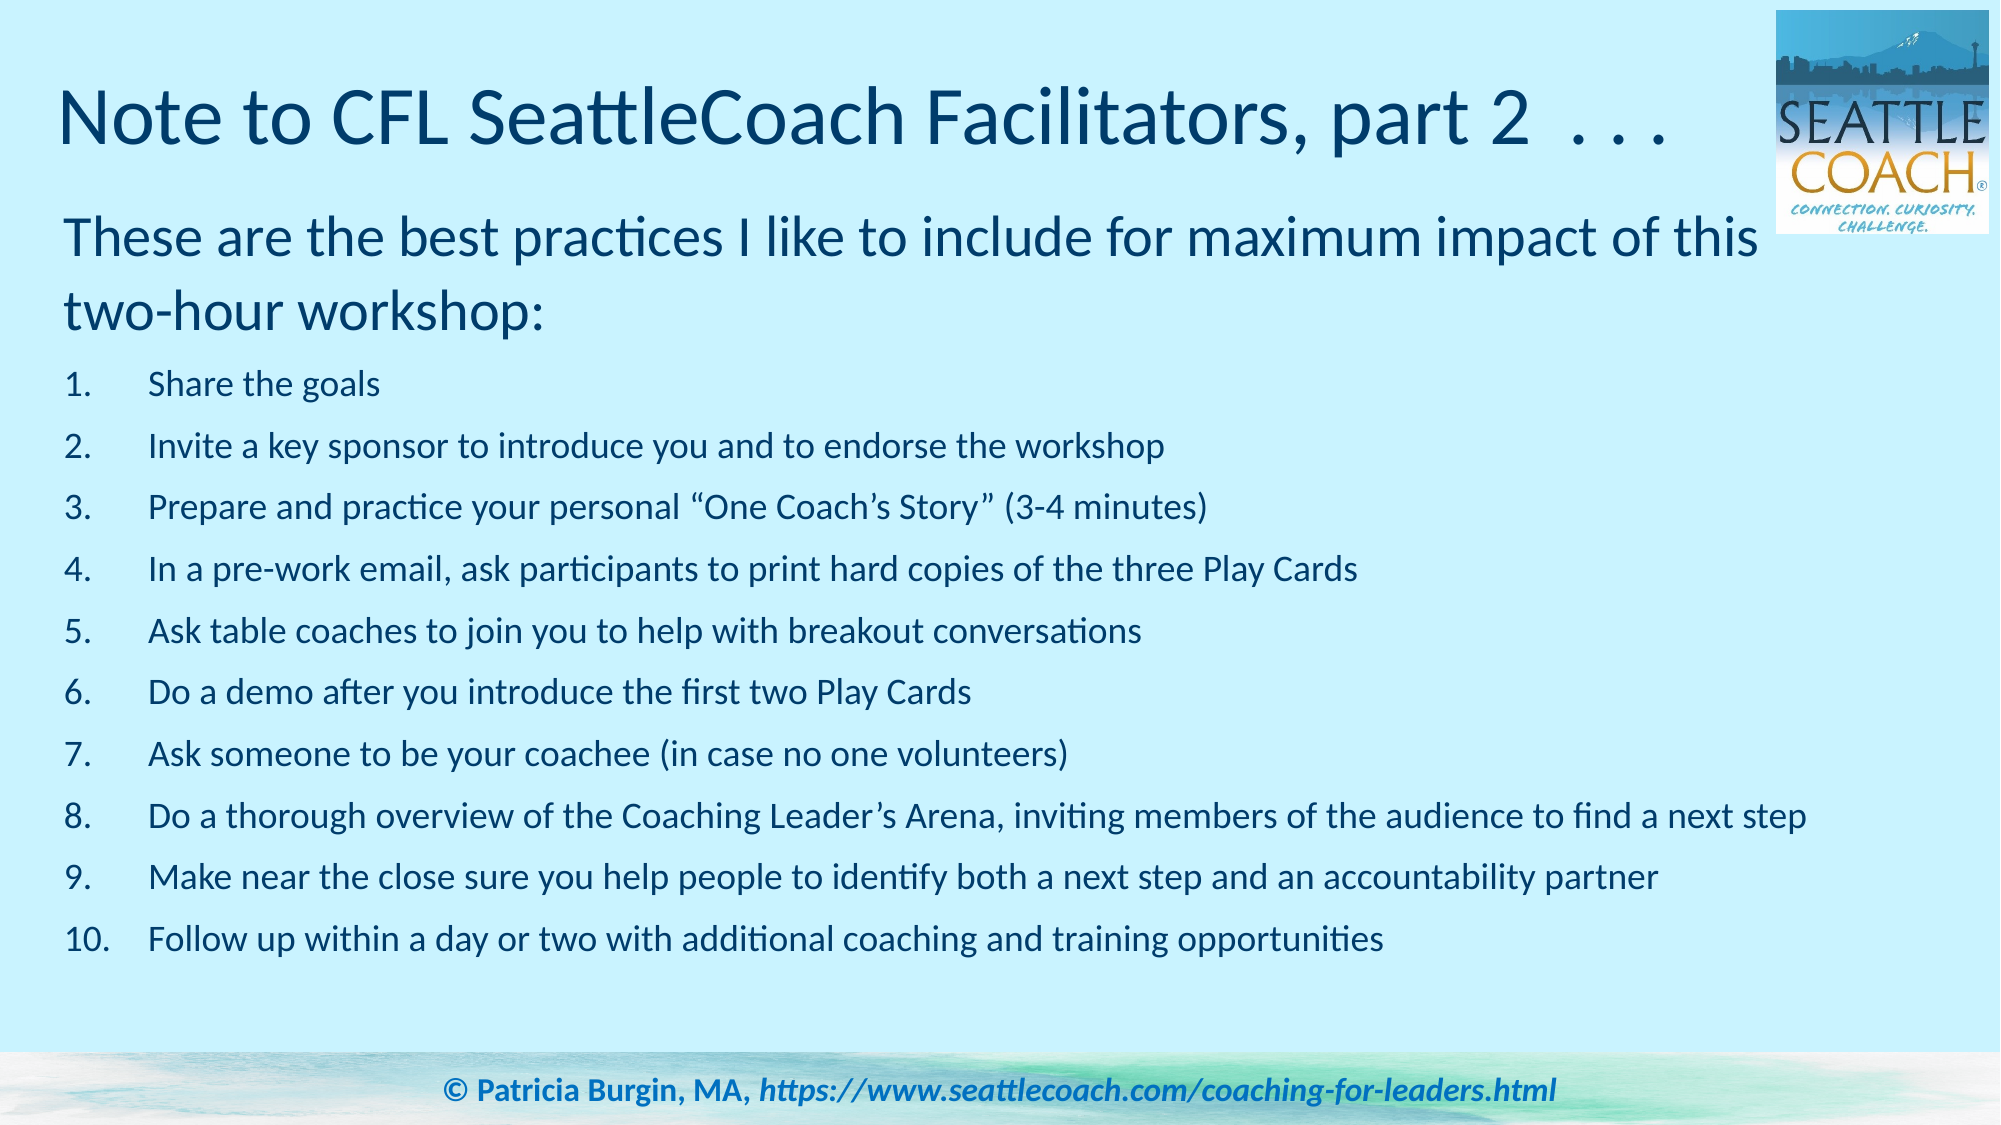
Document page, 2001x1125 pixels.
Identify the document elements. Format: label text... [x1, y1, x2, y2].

text_box These are the best practices I like to include for maximum impact of this two-hour workshop: Share the goals Invite a key sponsor to introduce you and to endorse the workshop Prepare and practice your personal “One Coach’s Story” (3-4 minutes) In a pre-work email, ask participants to print hard copies of the three Play Cards Ask table coaches to join you to help with breakout conversations Do a demo after you introduce the first two Play Cards Ask someone to be your coachee (in case no one volunteers) Do a thorough overview of the Coaching Leader’s Arena, inviting members of the audience to find a next step Make near the close sure you help people to identify both a next step and an accountability partner Follow up within a day or two with additional coaching and training opportunities [49, 185, 1859, 967]
picture [1775, 9, 1989, 234]
picture [0, 1052, 2000, 1125]
text_box Note to CFL SeattleCoach Facilitators, part 2 . . . [42, 46, 1775, 169]
